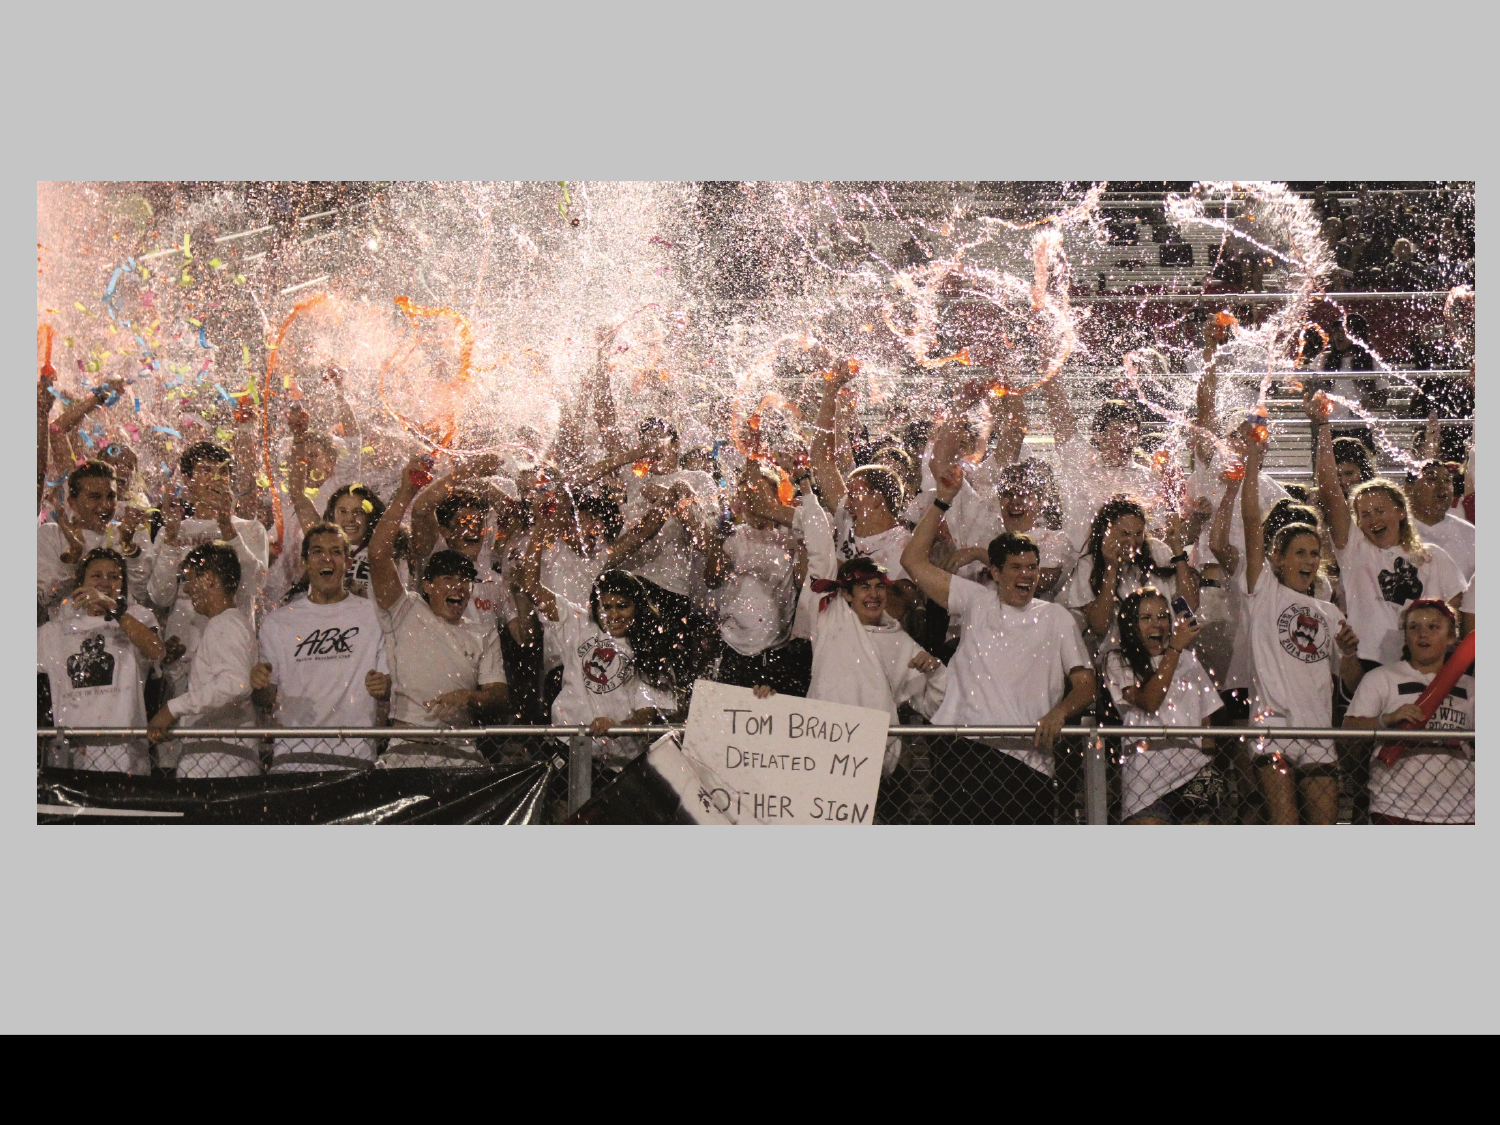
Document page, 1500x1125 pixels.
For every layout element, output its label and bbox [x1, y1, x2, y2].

picture [37, 180, 1476, 826]
